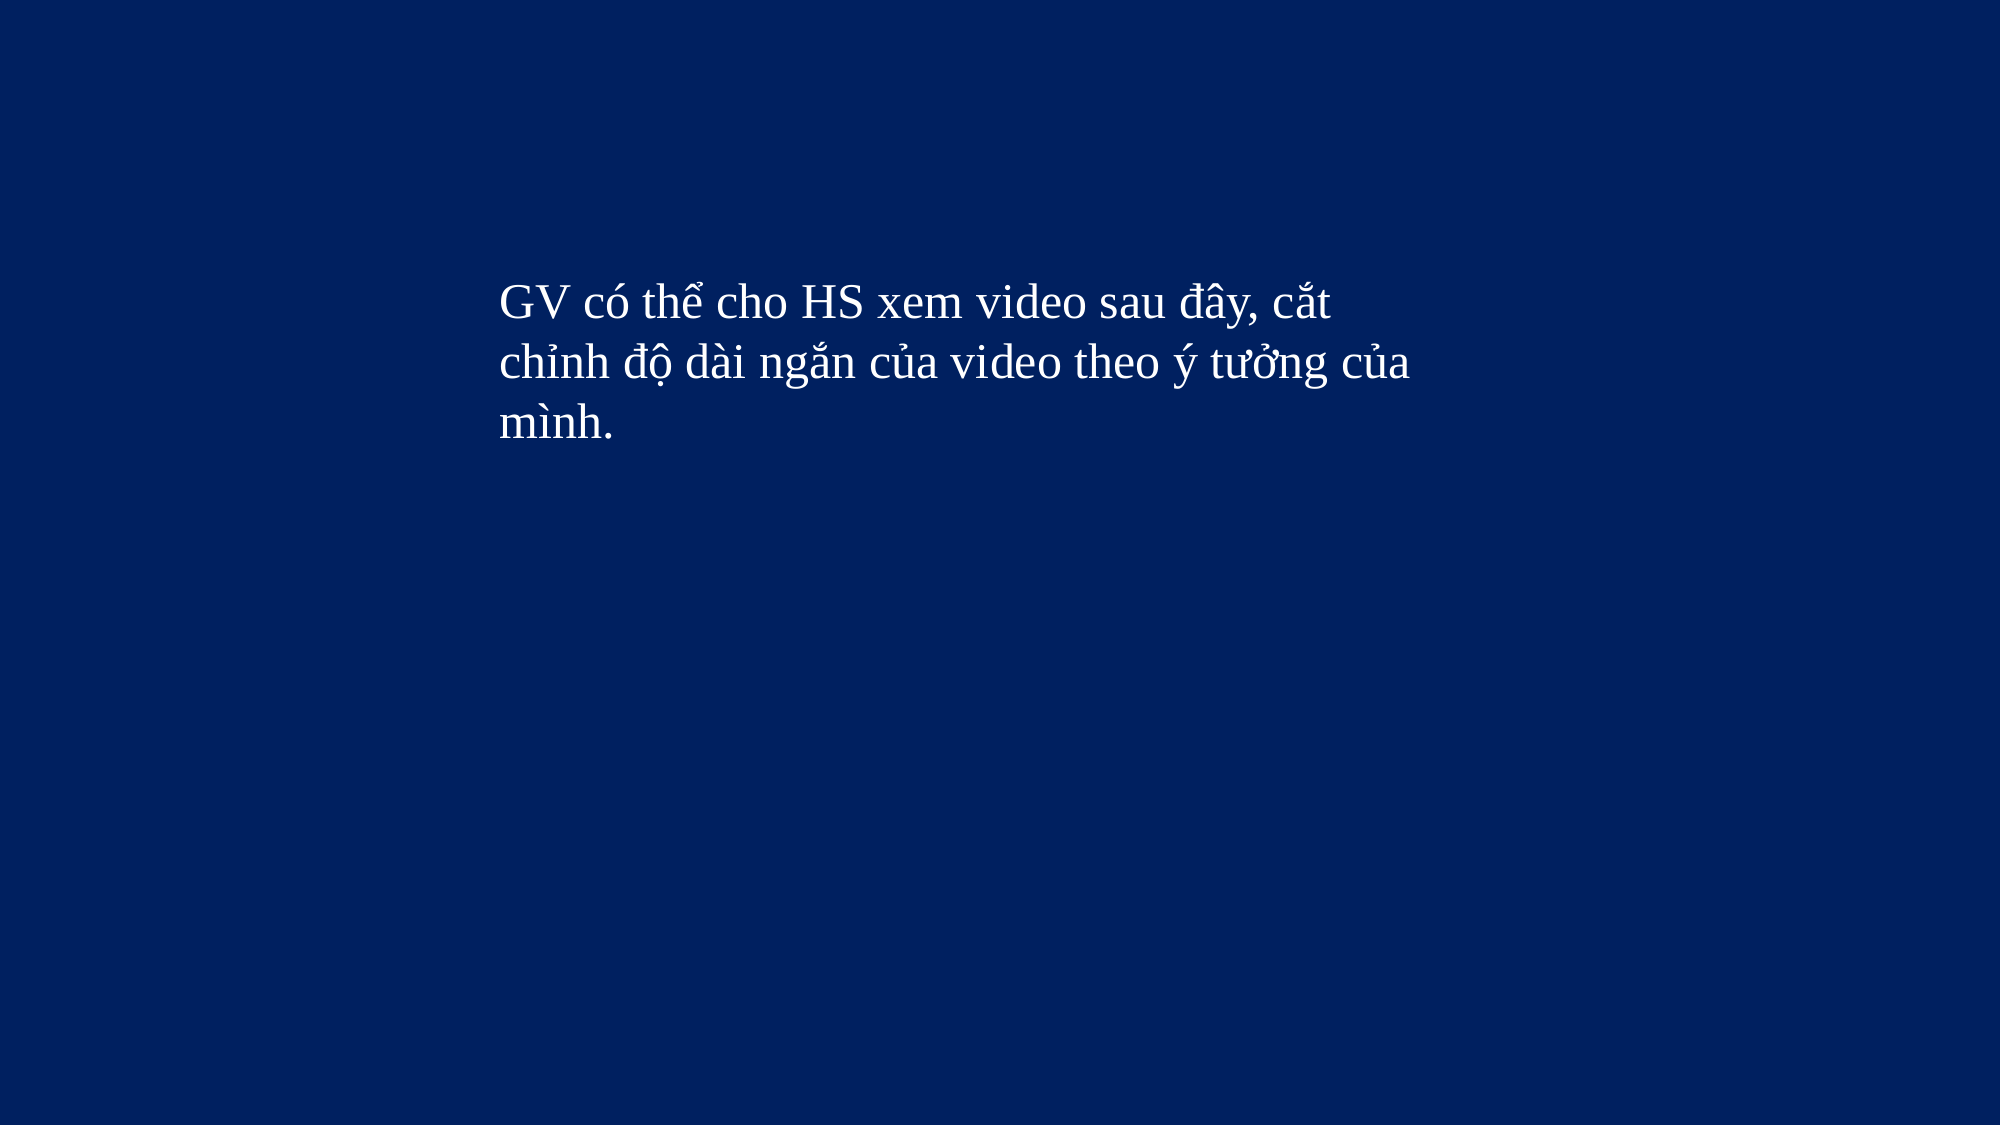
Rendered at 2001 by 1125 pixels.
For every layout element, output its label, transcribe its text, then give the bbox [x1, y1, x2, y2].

text_box GV có thể cho HS xem video sau đây, cắt chỉnh độ dài ngắn của video theo ý tưởng của mình. [484, 260, 1470, 456]
